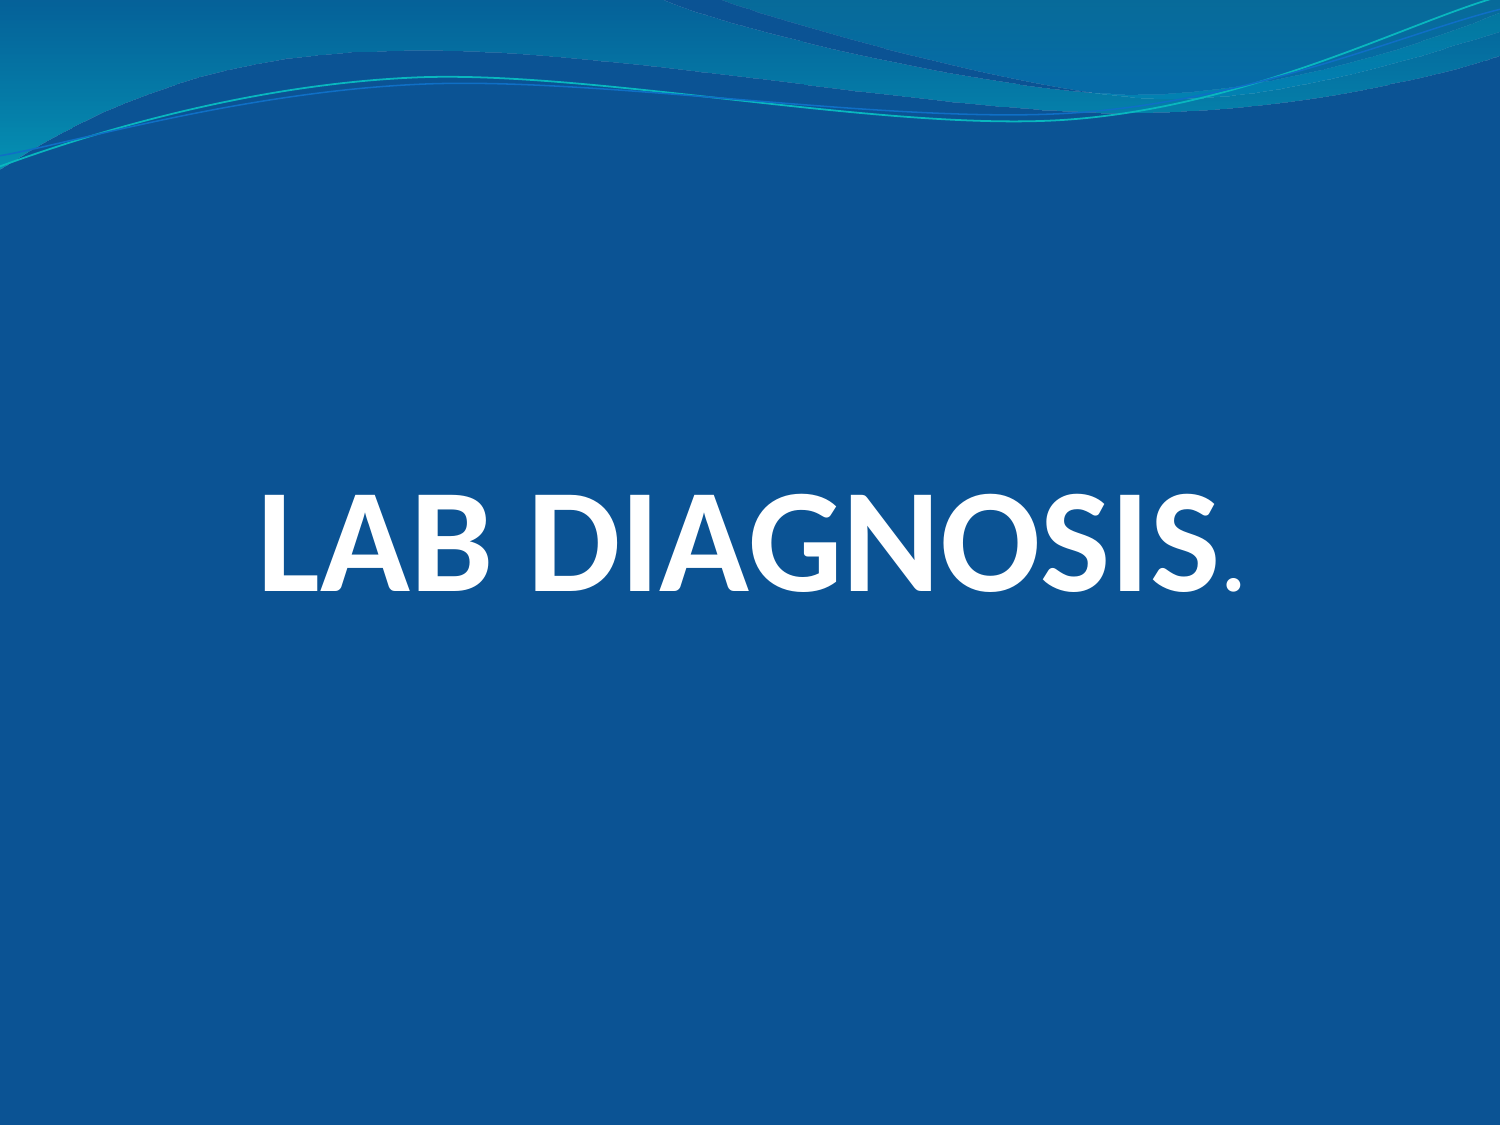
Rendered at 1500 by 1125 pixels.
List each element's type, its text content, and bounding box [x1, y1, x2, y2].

title LAB DIAGNOSIS. [257, 433, 1500, 622]
